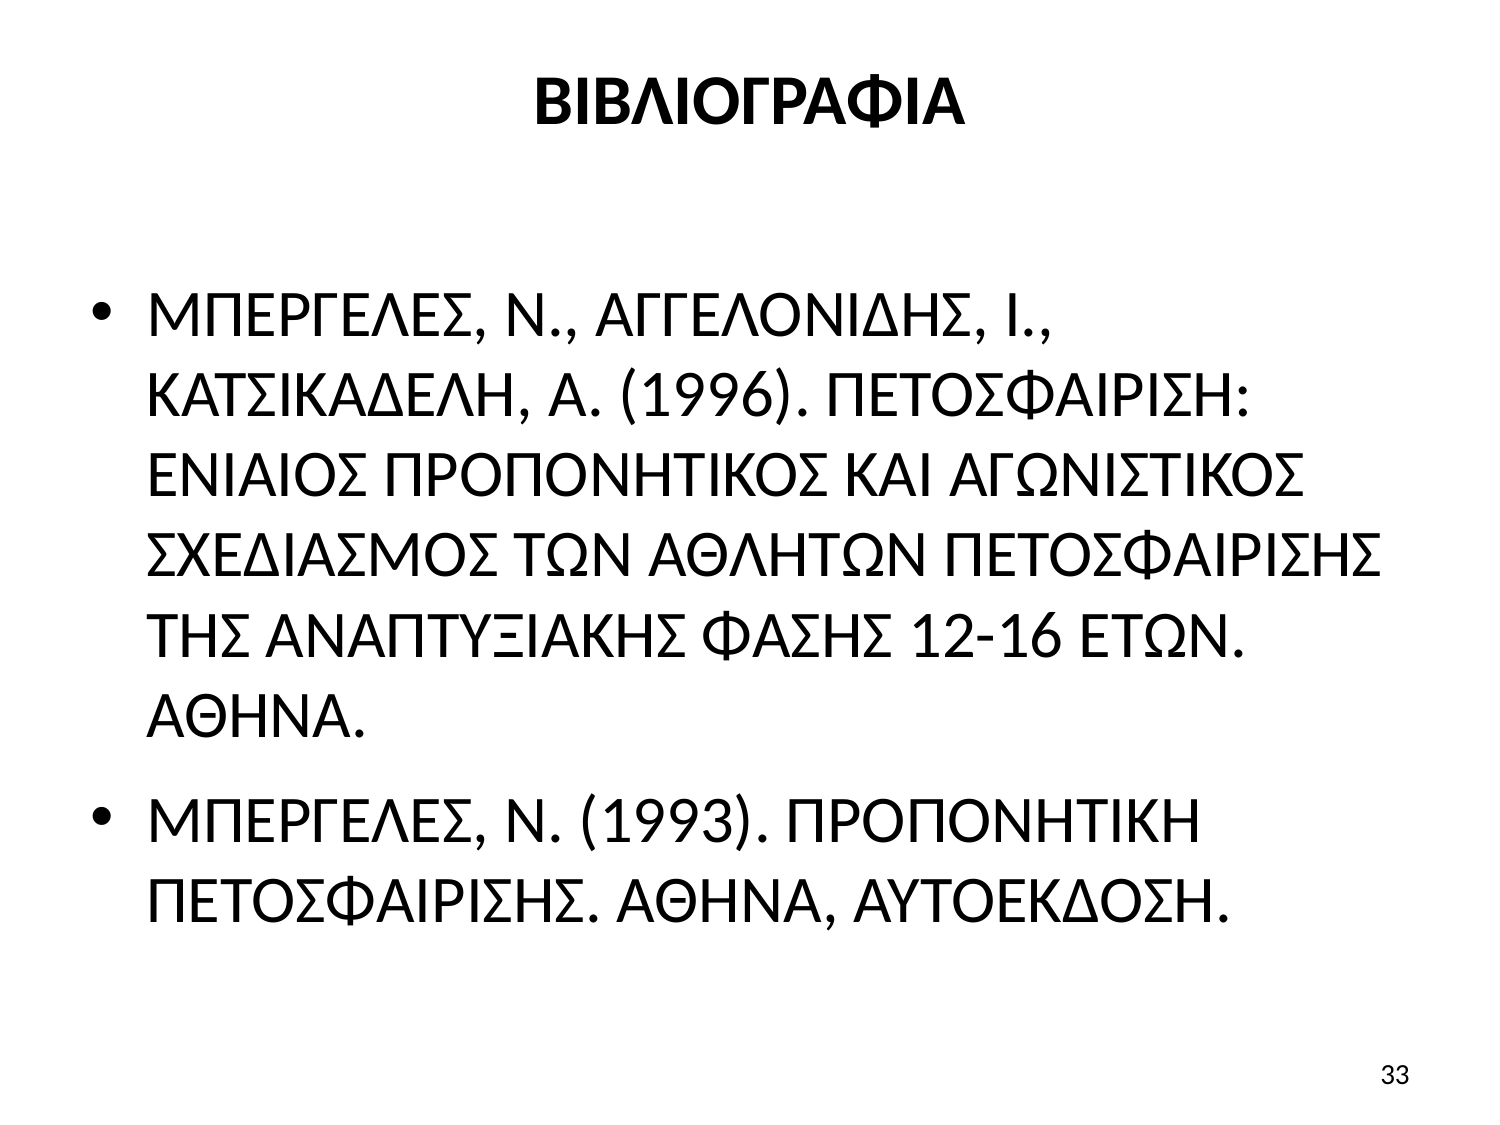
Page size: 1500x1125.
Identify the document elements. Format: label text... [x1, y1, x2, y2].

list ΜΠΕΡΓΕΛΕΣ, Ν., ΑΓΓΕΛΟΝΙΔΗΣ, Ι., ΚΑΤΣΙΚΑΔΕΛΗ, Α. (1996). ΠΕΤΟΣΦΑΙΡΙΣΗ: ΕΝΙΑΙΟΣ ΠΡΟΠΟΝΗΤΙΚΟΣ ΚΑΙ ΑΓΩΝΙΣΤΙΚΟΣ ΣΧΕΔΙΑΣΜΟΣ ΤΩΝ ΑΘΛΗΤΩΝ ΠΕΤΟΣΦΑΙΡΙΣΗΣ ΤΗΣ ΑΝΑΠΤΥΞΙΑΚΗΣ ΦΑΣΗΣ 12-16 ΕΤΩΝ. ΑΘΗΝΑ. ΜΠΕΡΓΕΛΕΣ, Ν. (1993). ΠΡΟΠΟΝΗΤΙΚΗ ΠΕΤΟΣΦΑΙΡΙΣΗΣ. ΑΘΗΝΑ, ΑΥΤΟΕΚΔΟΣΗ. [75, 262, 1425, 1005]
slide_number 33 [1074, 1042, 1425, 1103]
title ΒΙΒΛΙΟΓΡΑΦΙΑ [75, 45, 1425, 233]
